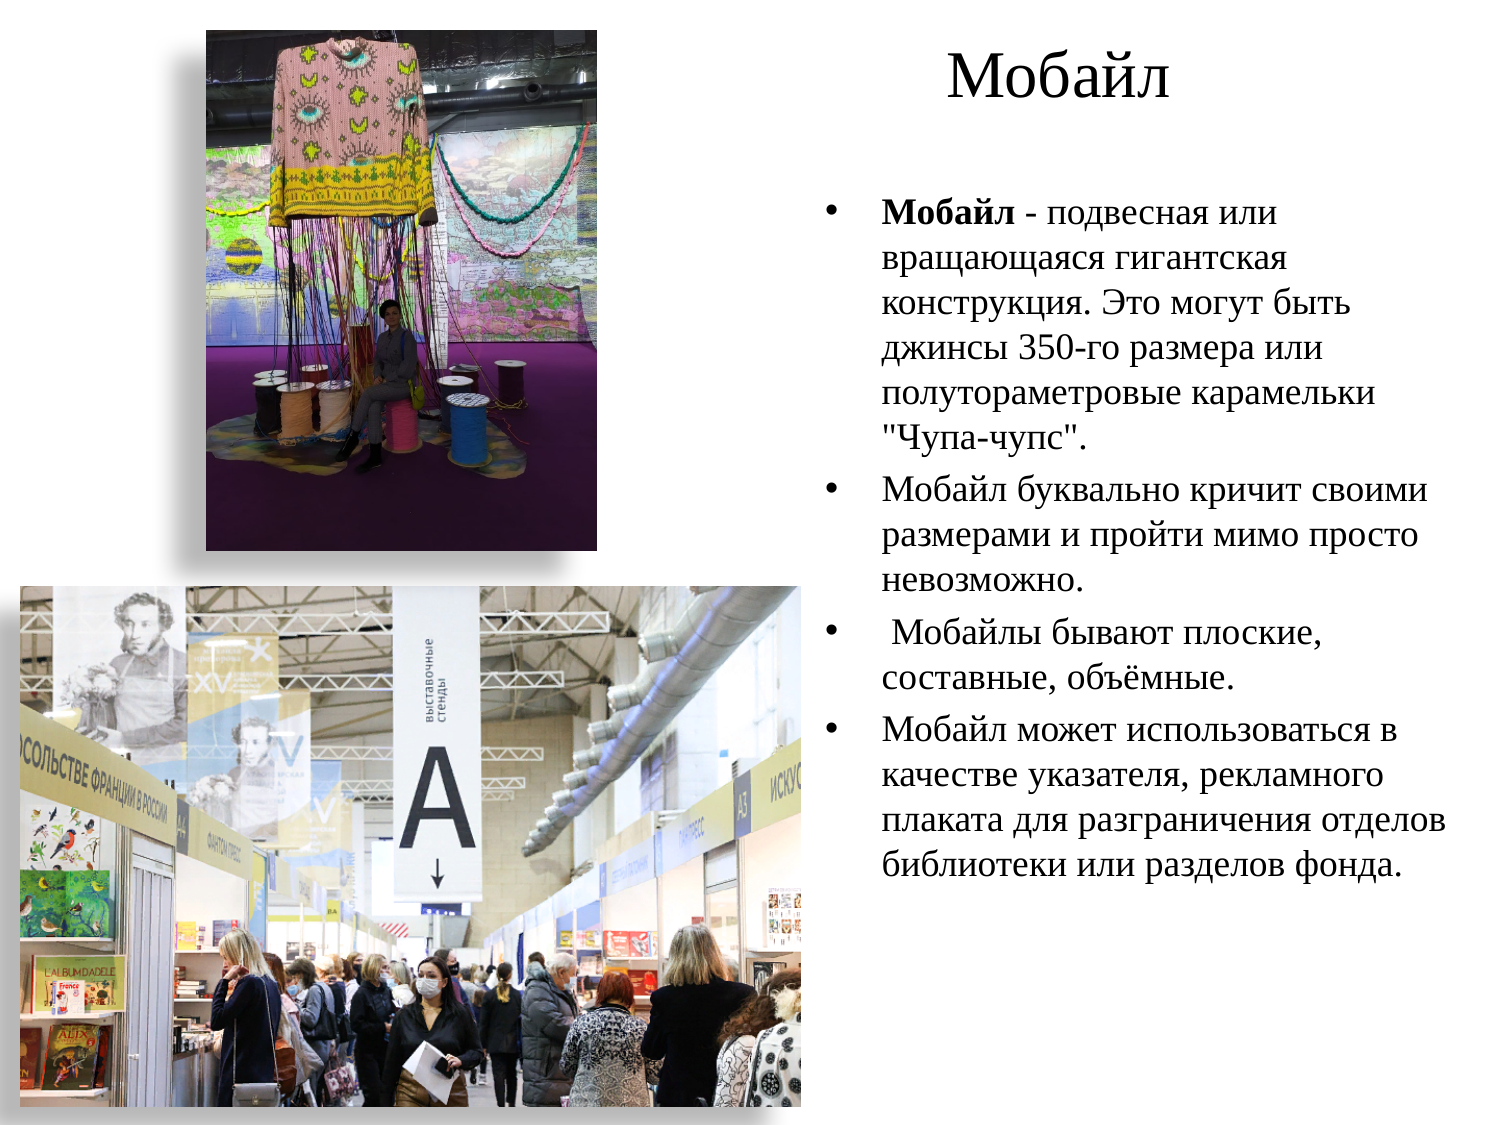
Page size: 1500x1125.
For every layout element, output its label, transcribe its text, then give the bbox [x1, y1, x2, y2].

picture [206, 30, 597, 551]
list Мобайл - подвесная или вращающаяся гигантская конструкция. Это могут быть джинсы 350-го размера или полутораметровые карамельки "Чупа-чупс". Мобайл буквально кричит своими размерами и пройти мимо просто невозможно. Мобайлы бывают плоские, составные, объёмные. Мобайл может использоваться в качестве указателя, рекламного плаката для разграничения отделов библиотеки или разделов фонда. [810, 179, 1498, 922]
picture [19, 585, 801, 1107]
title Мобайл [690, 30, 1427, 112]
